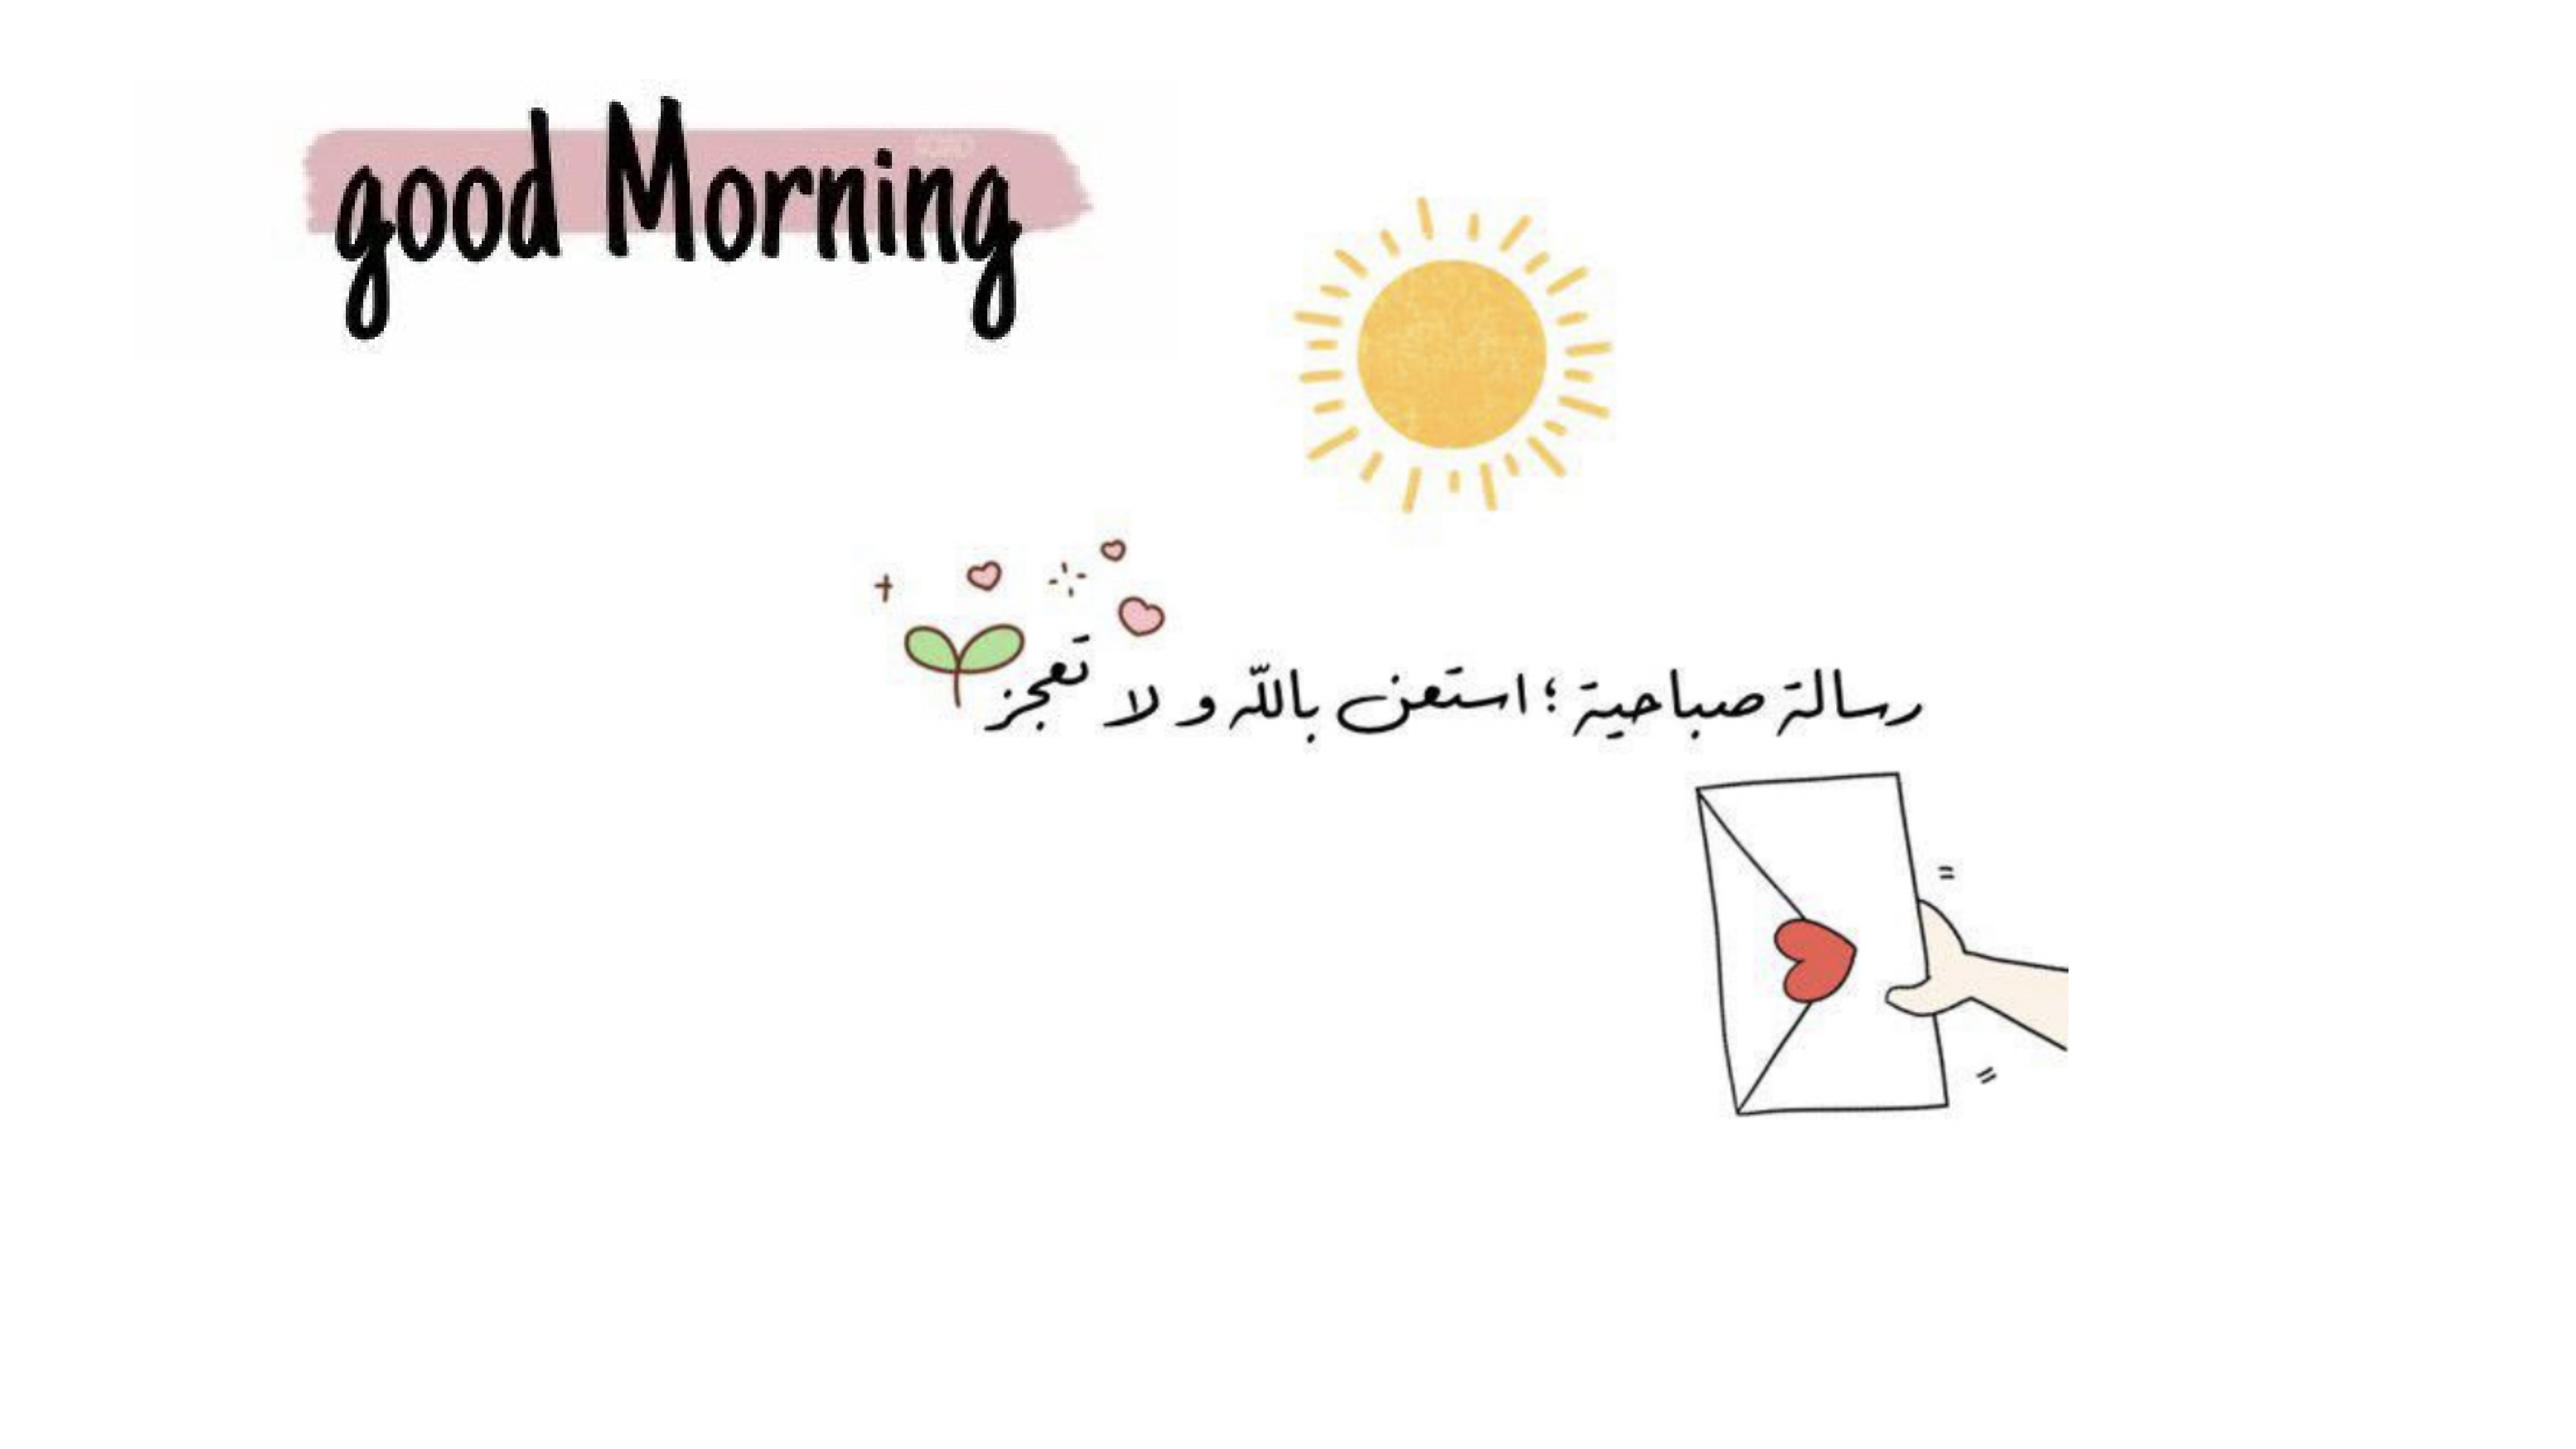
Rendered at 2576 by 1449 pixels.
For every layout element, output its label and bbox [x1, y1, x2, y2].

picture [133, 79, 2069, 1141]
